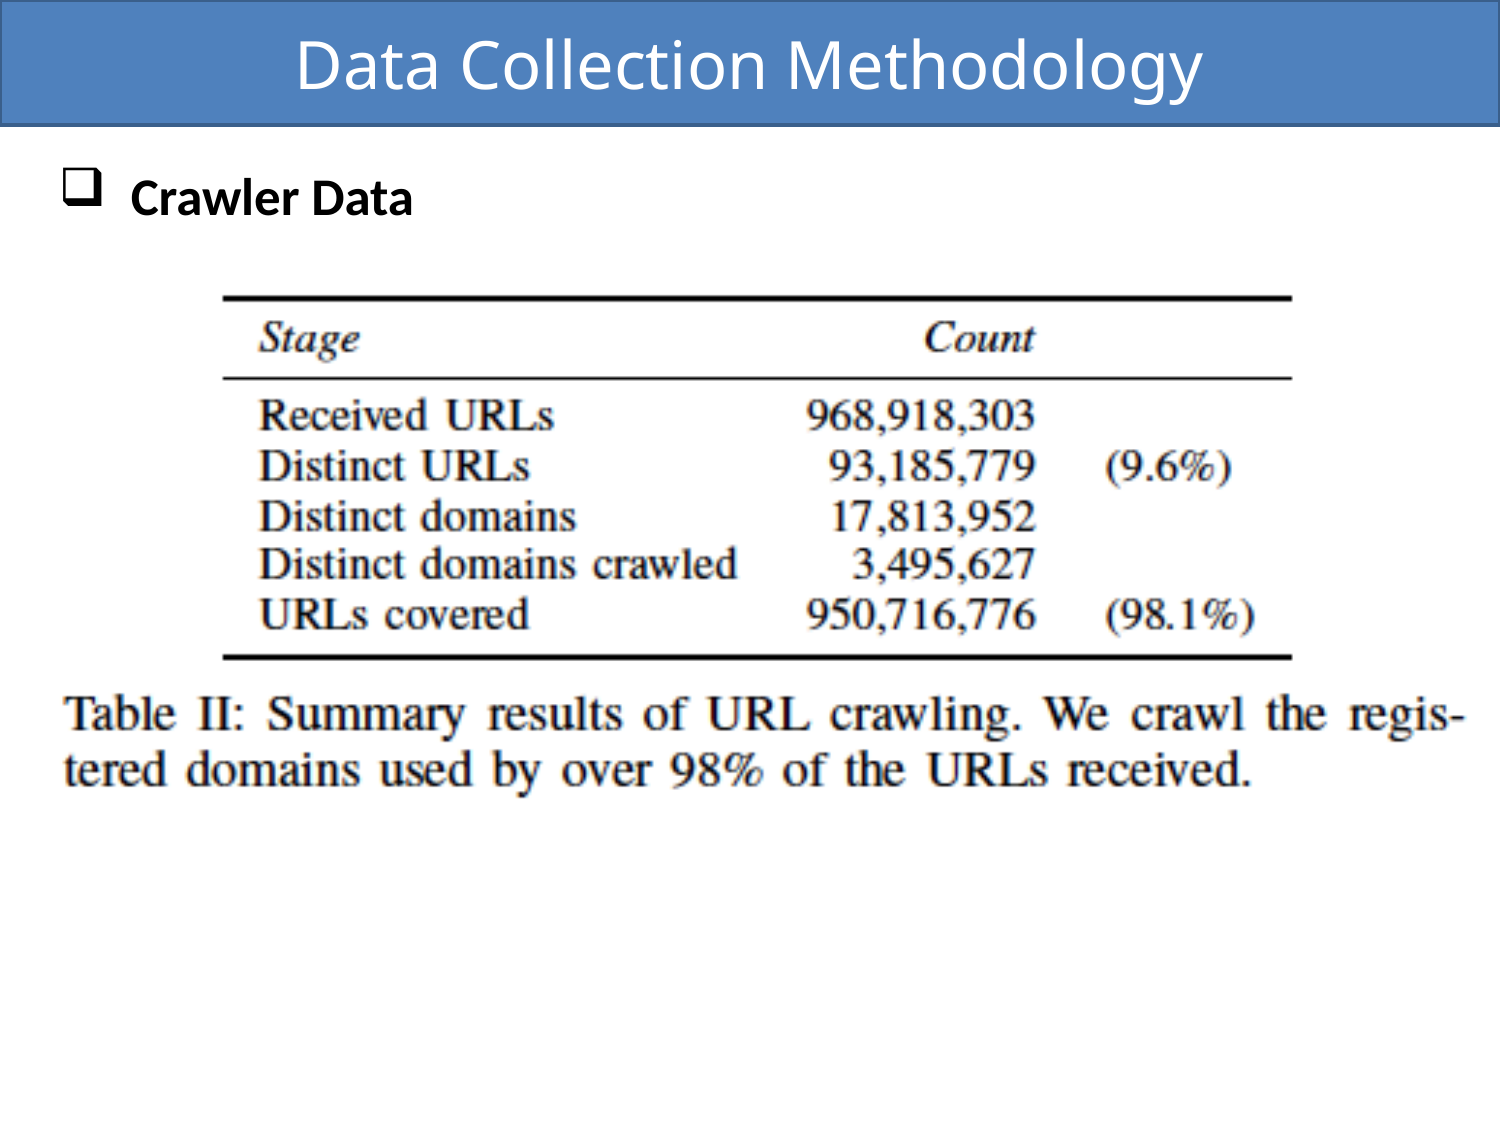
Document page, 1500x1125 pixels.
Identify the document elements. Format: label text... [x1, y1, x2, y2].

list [32, 157, 1500, 939]
text_box Data Collection Methodology [0, 0, 1500, 127]
